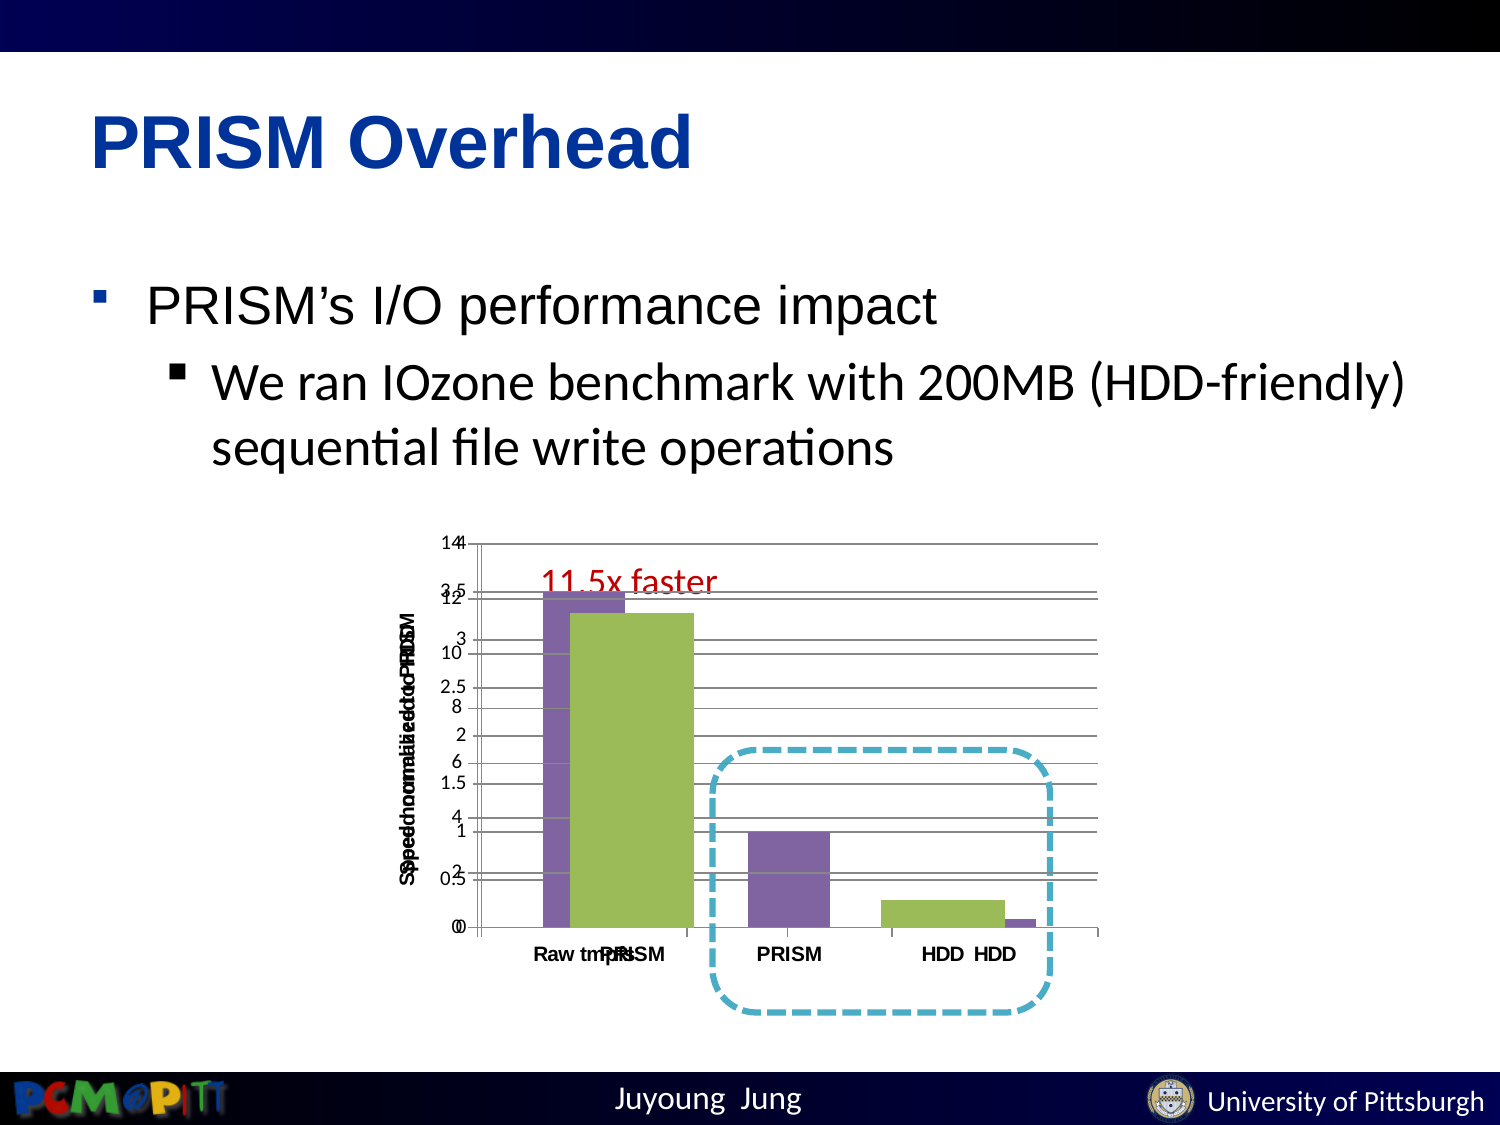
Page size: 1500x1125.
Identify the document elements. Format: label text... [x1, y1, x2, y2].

picture [1144, 1070, 1202, 1125]
chart [362, 524, 1114, 976]
text_box [713, 985, 1050, 1015]
picture [12, 1074, 232, 1125]
title PRISM Overhead [75, 45, 1425, 233]
list PRISM’s I/O performance impact We ran IOzone benchmark with 200MB (HDD-friendly) sequential file write operations [75, 262, 1425, 1005]
